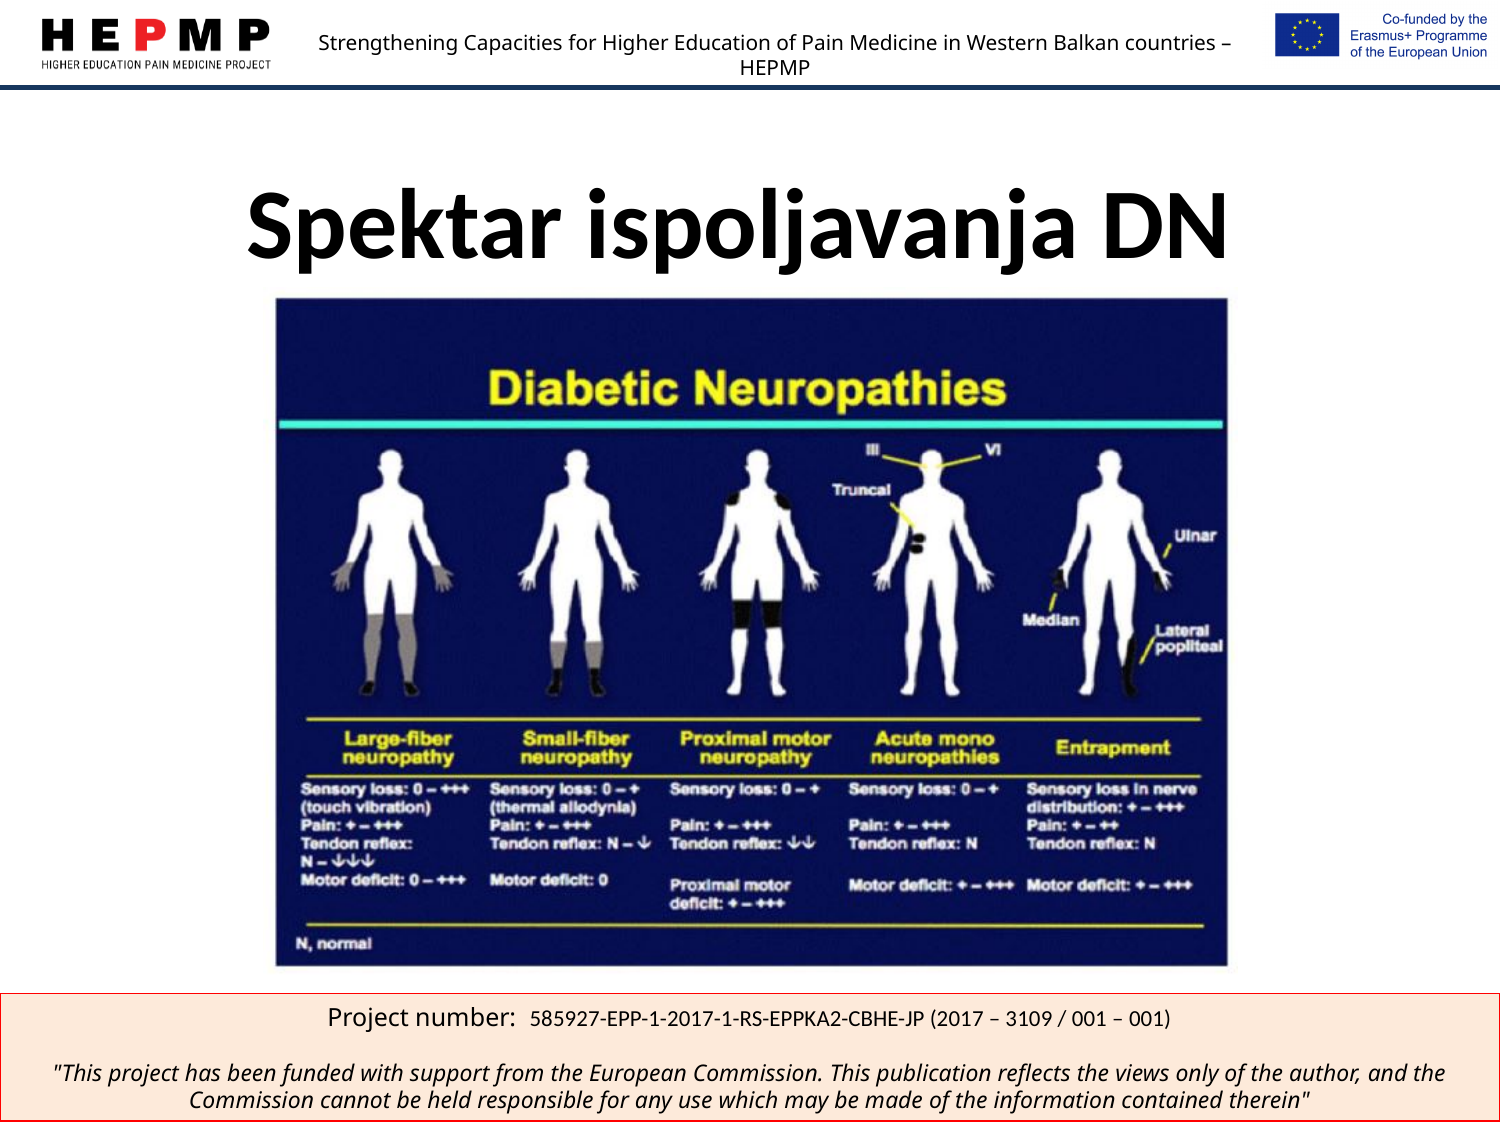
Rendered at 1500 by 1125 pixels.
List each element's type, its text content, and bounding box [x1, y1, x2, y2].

picture [0, 0, 300, 100]
picture [1262, 1, 1498, 69]
title Spektar ispoljavanja DN [75, 125, 1425, 313]
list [263, 287, 1238, 980]
